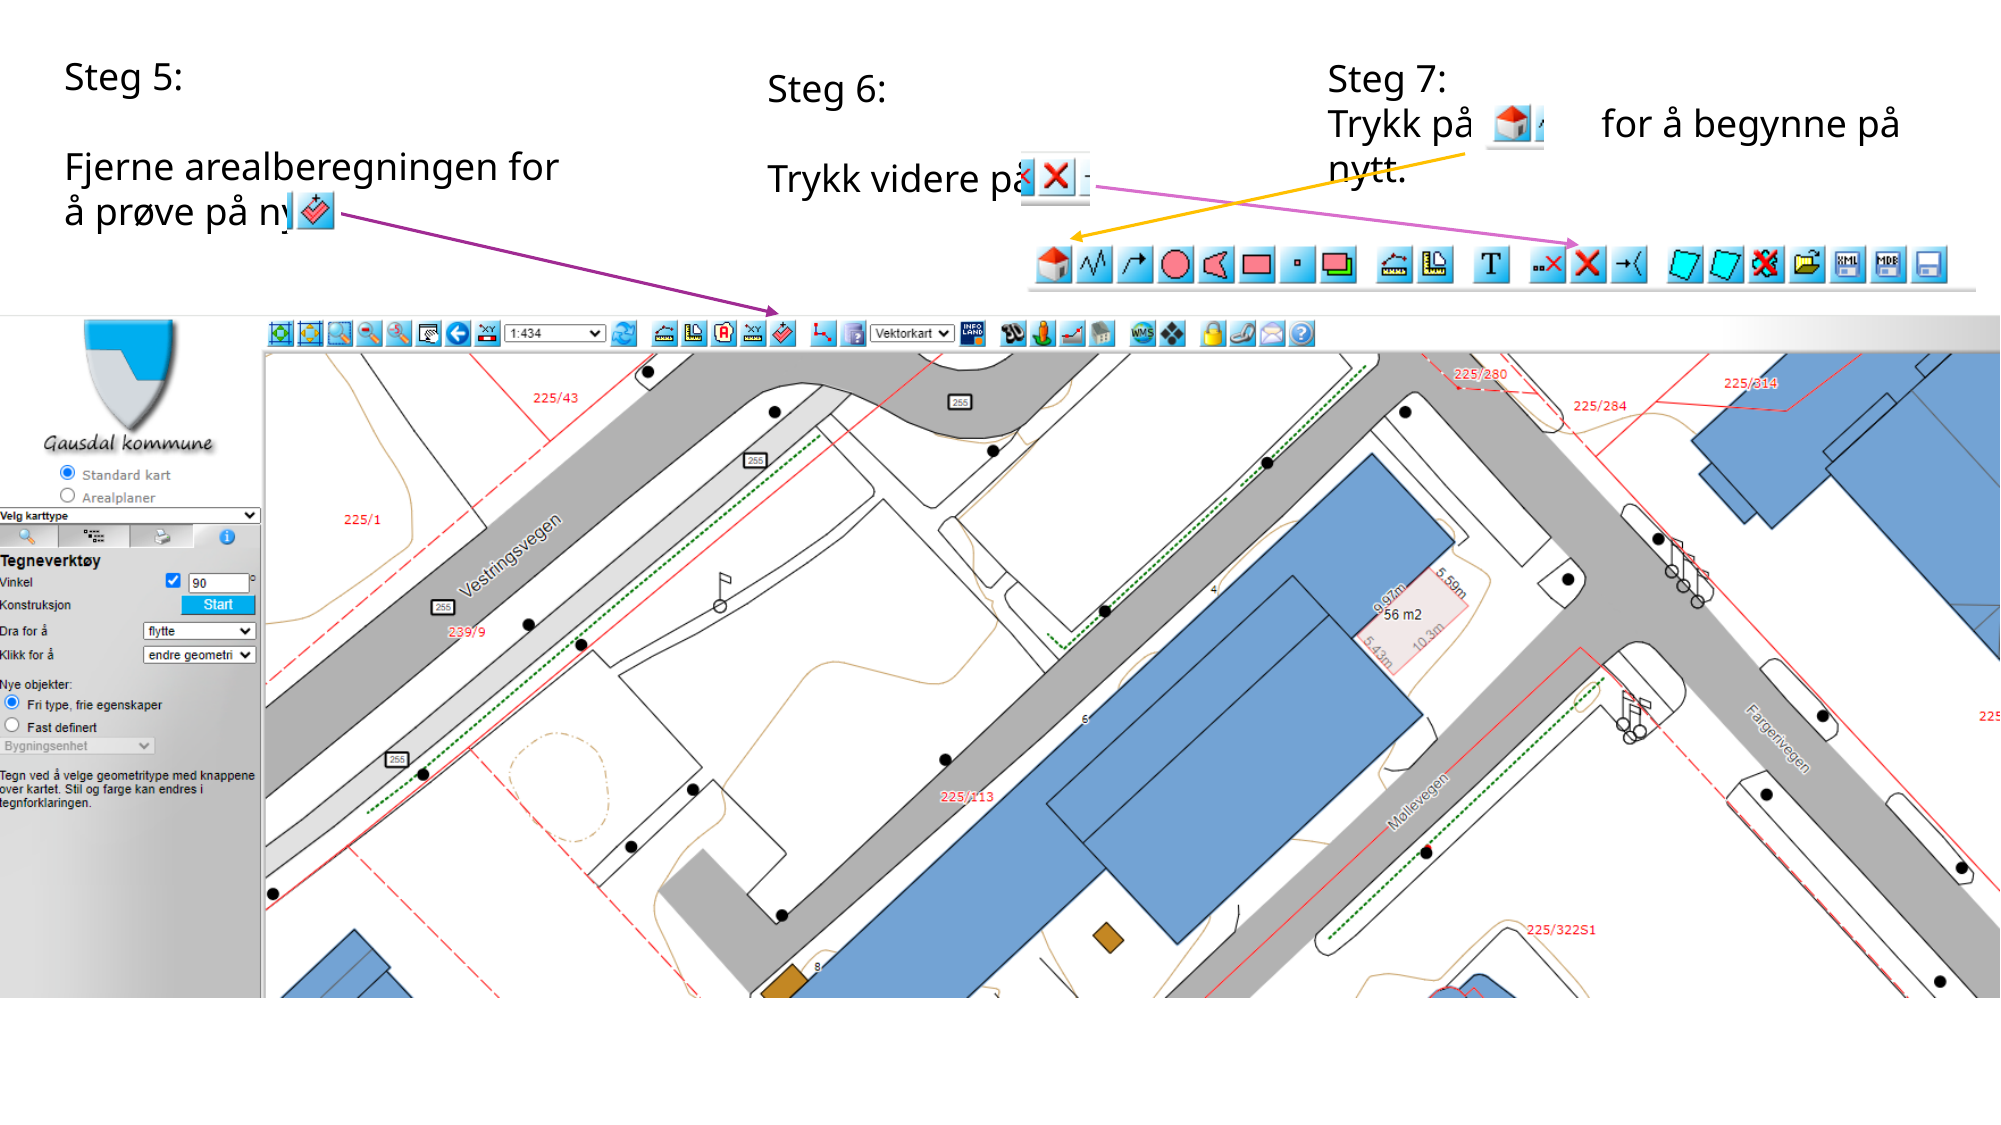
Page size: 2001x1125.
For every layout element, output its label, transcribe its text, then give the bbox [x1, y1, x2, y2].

picture [0, 305, 2000, 999]
picture [1020, 142, 1091, 206]
text_box Steg 5: Fjerne arealberegningen for å prøve på nytt: [49, 45, 606, 241]
picture [1020, 242, 1977, 292]
text_box Steg 7: Trykk på for å begynne på nytt. [1312, 47, 1951, 197]
picture [1471, 100, 1544, 150]
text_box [1069, 153, 1466, 240]
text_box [339, 213, 780, 315]
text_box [1095, 185, 1580, 246]
text_box Steg 6: Trykk videre på [752, 57, 1088, 208]
picture [286, 188, 341, 233]
